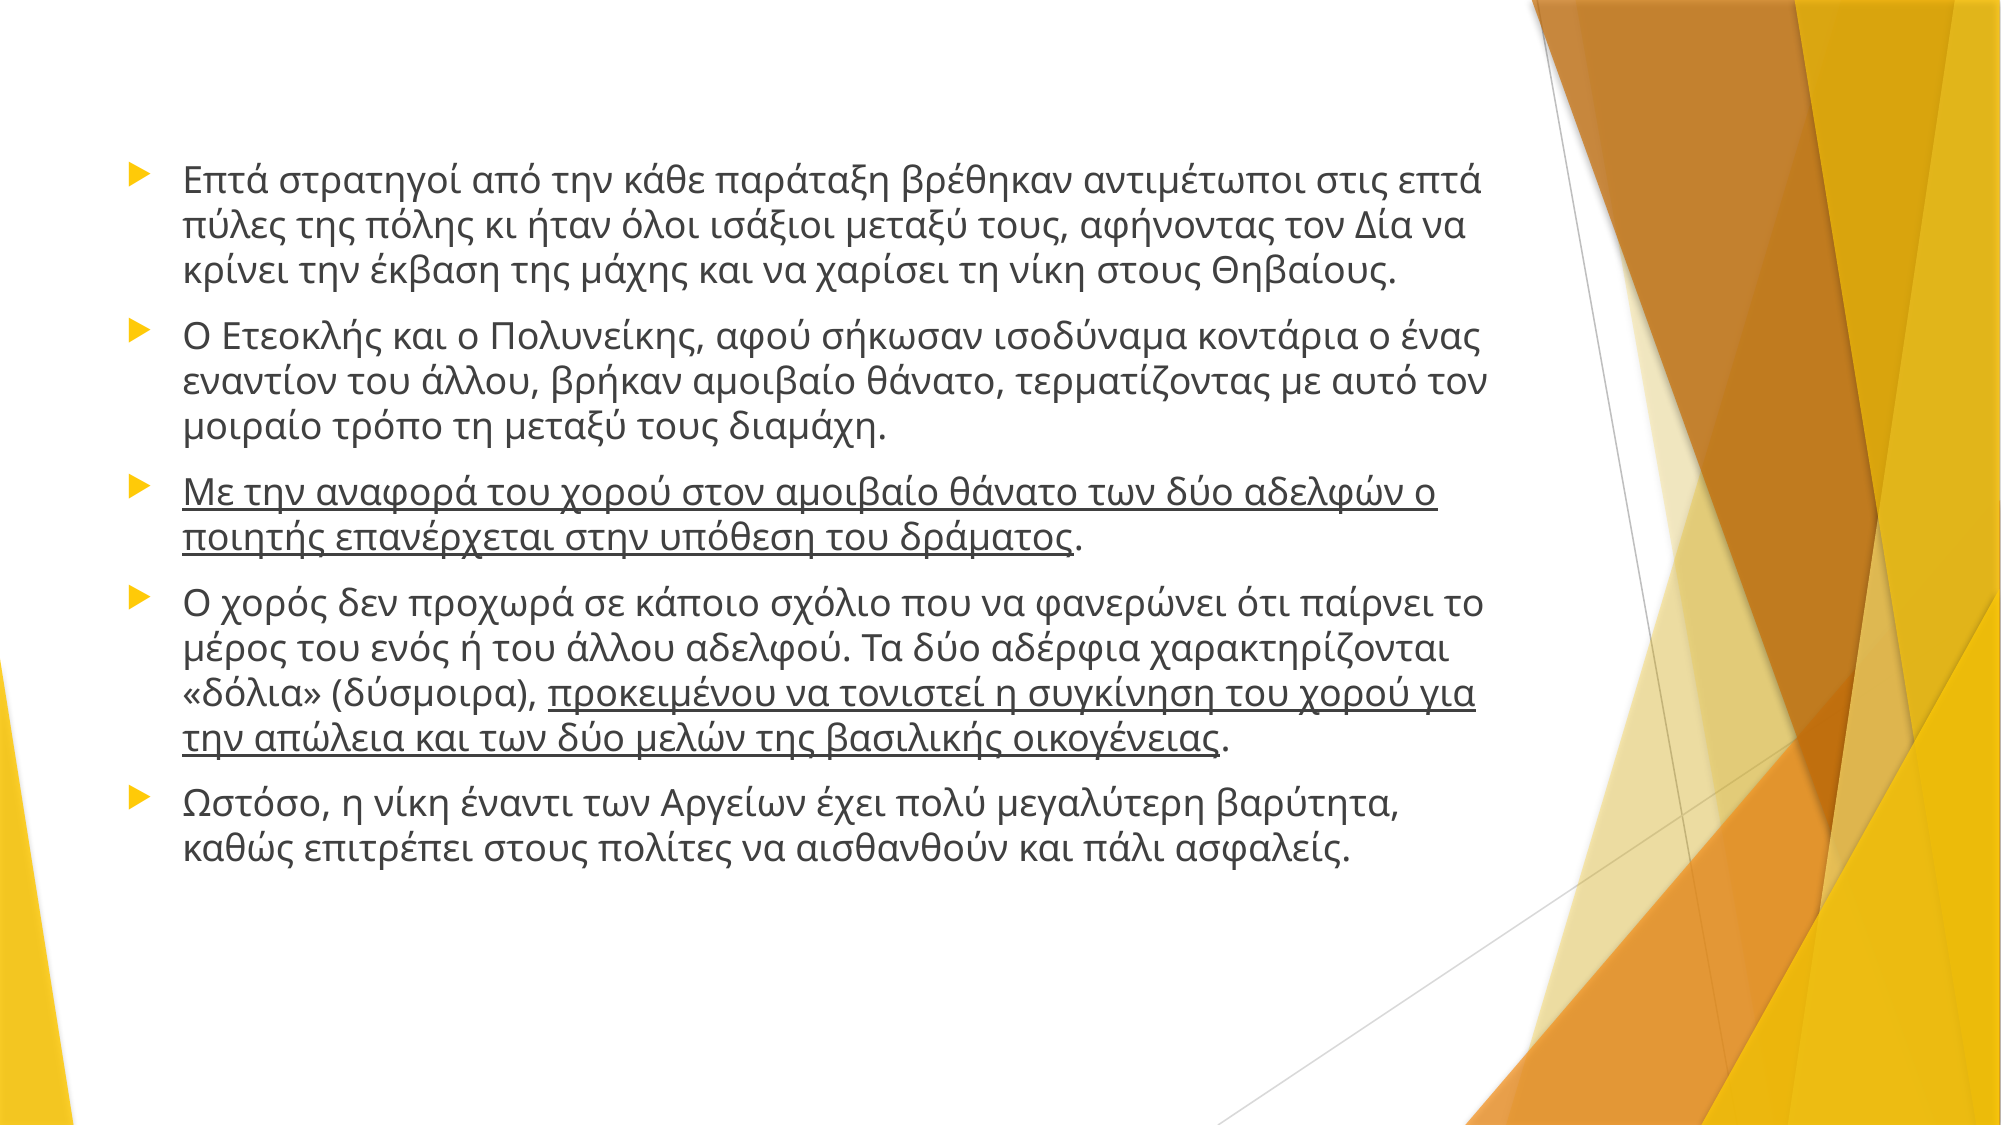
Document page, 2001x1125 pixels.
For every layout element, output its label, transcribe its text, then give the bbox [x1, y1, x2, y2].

list Επτά στρατηγοί από την κάθε παράταξη βρέθηκαν αντιμέτωποι στις επτά πύλες της πόλης κι ήταν όλοι ισάξιοι μεταξύ τους, αφήνοντας τον Δία να κρίνει την έκβαση της μάχης και να χαρίσει τη νίκη στους Θηβαίους. Ο Ετεοκλής και ο Πολυνείκης, αφού σήκωσαν ισοδύναμα κοντάρια ο ένας εναντίον του άλλου, βρήκαν αμοιβαίο θάνατο, τερματίζοντας με αυτό τον μοιραίο τρόπο τη μεταξύ τους διαμάχη. Με την αναφορά του χορού στον αμοιβαίο θάνατο των δύο αδελφών ο ποιητής επανέρχεται στην υπόθεση του δράματος. Ο χορός δεν προχωρά σε κάποιο σχόλιο που να φανερώνει ότι παίρνει το μέρος του ενός ή του άλλου αδελφού. Τα δύο αδέρφια χαρακτηρίζονται «δόλια» (δύσμοιρα), προκειμένου να τονιστεί η συγκίνηση του χορού για την απώλεια και των δύο μελών της βασιλικής οικογένειας. Ωστόσο, η νίκη έναντι των Αργείων έχει πολύ μεγαλύτερη βαρύτητα, καθώς επιτρέπει στους πολίτες να αισθανθούν και πάλι ασφαλείς. [111, 148, 1522, 1009]
